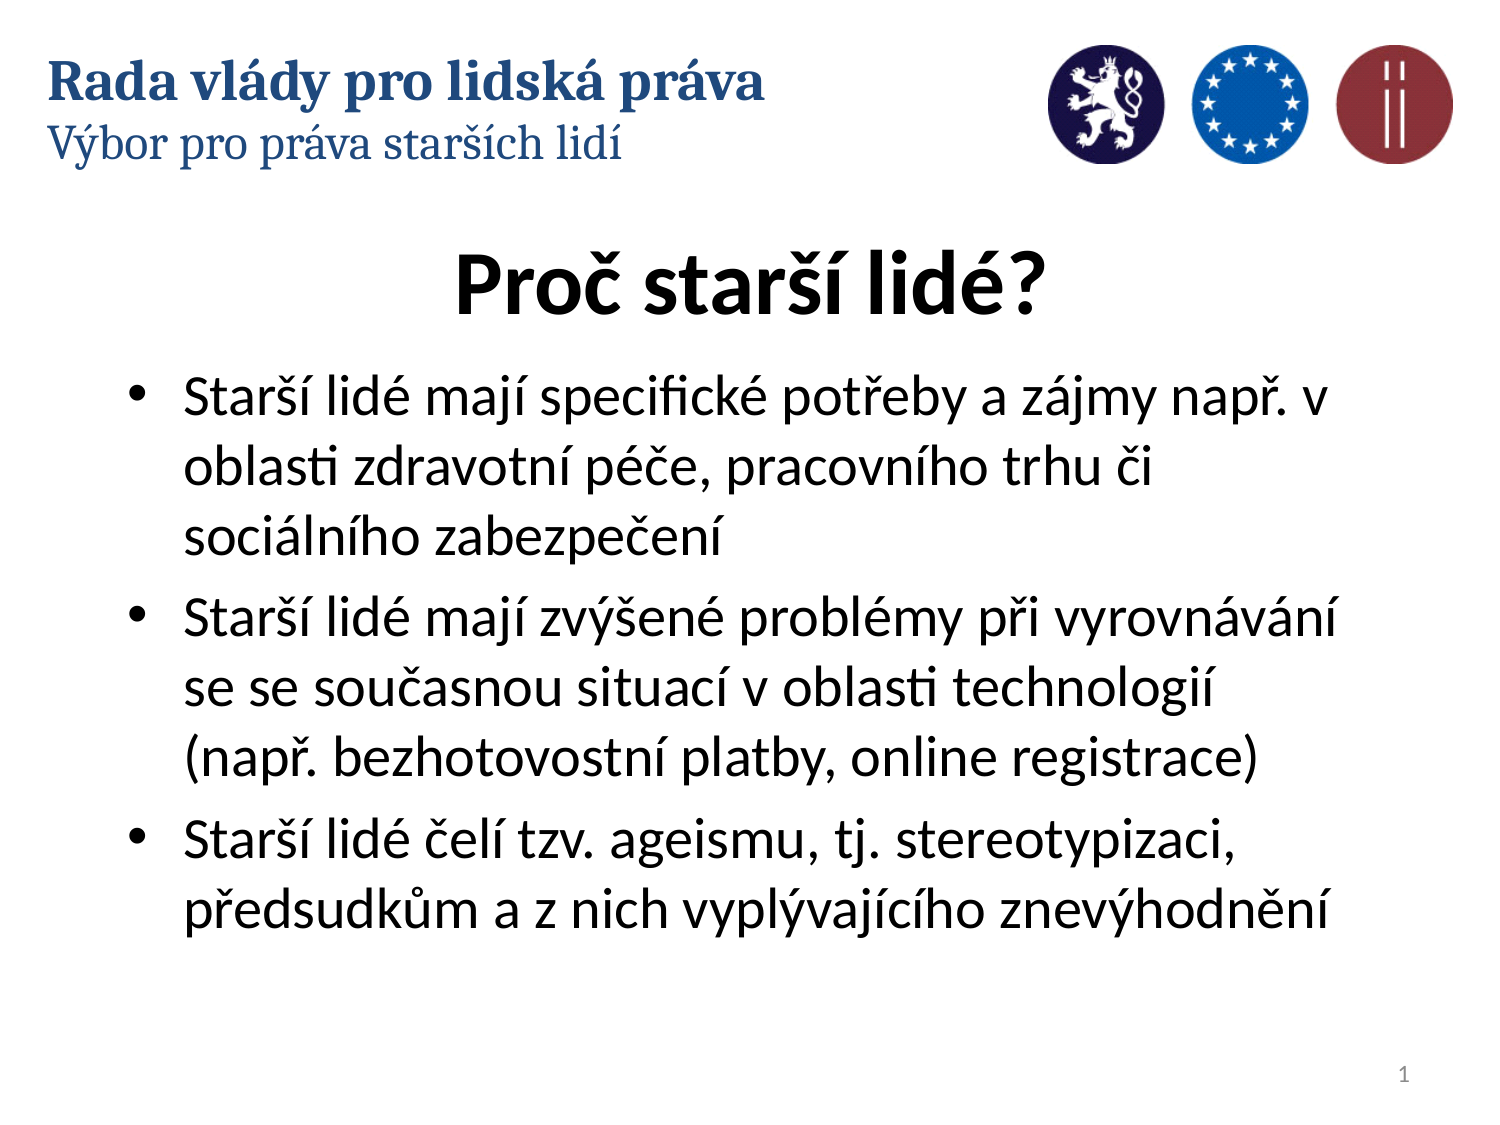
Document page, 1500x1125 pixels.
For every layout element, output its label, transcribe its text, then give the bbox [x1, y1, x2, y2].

list Starší lidé mají specifické potřeby a zájmy např. v oblasti zdravotní péče, pracovního trhu či sociálního zabezpečení Starší lidé mají zvýšené problémy při vyrovnávání se se současnou situací v oblasti technologií (např. bezhotovostní platby, online registrace) Starší lidé čelí tzv. ageismu, tj. stereotypizaci, předsudkům a z nich vyplývajícího znevýhodnění [112, 349, 1365, 1094]
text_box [29, 42, 1453, 193]
slide_number 1 [1074, 1042, 1425, 1103]
title Proč starší lidé? [76, 202, 1427, 372]
